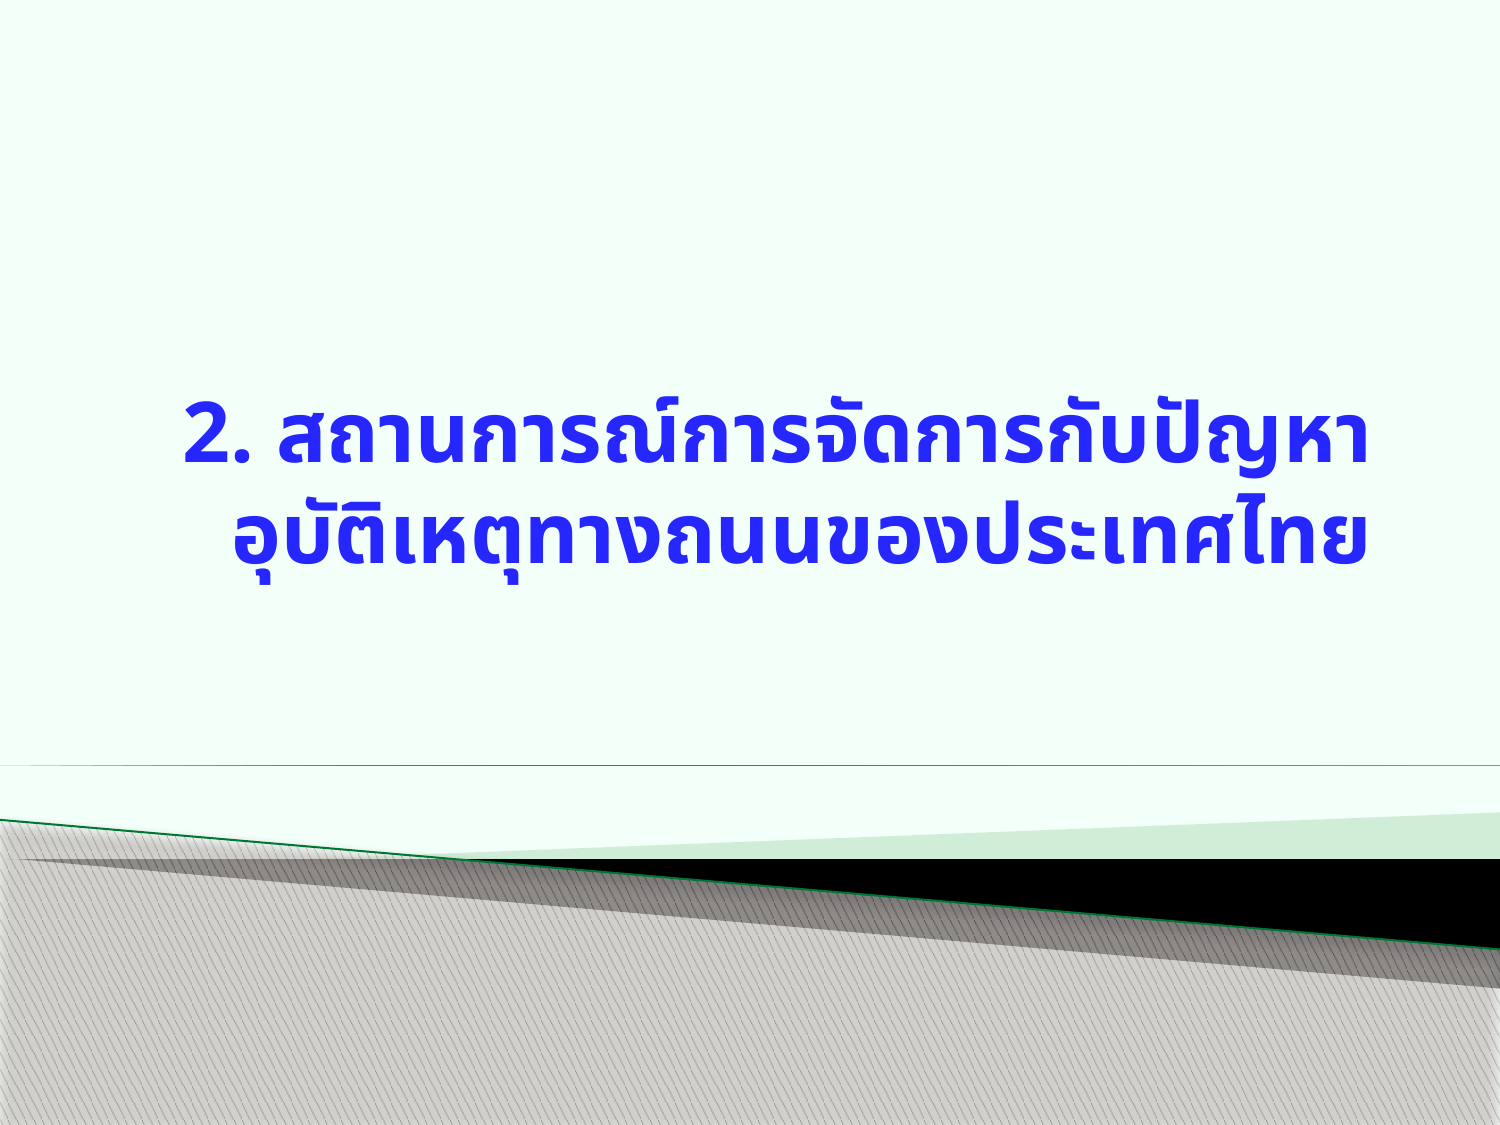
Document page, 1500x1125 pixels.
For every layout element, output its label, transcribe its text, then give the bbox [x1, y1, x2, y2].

title 2. สถานการณ์การจัดการกับปัญหาอุบัติเหตุทางถนนของประเทศไทย [112, 287, 1388, 588]
picture [391, 859, 1500, 989]
